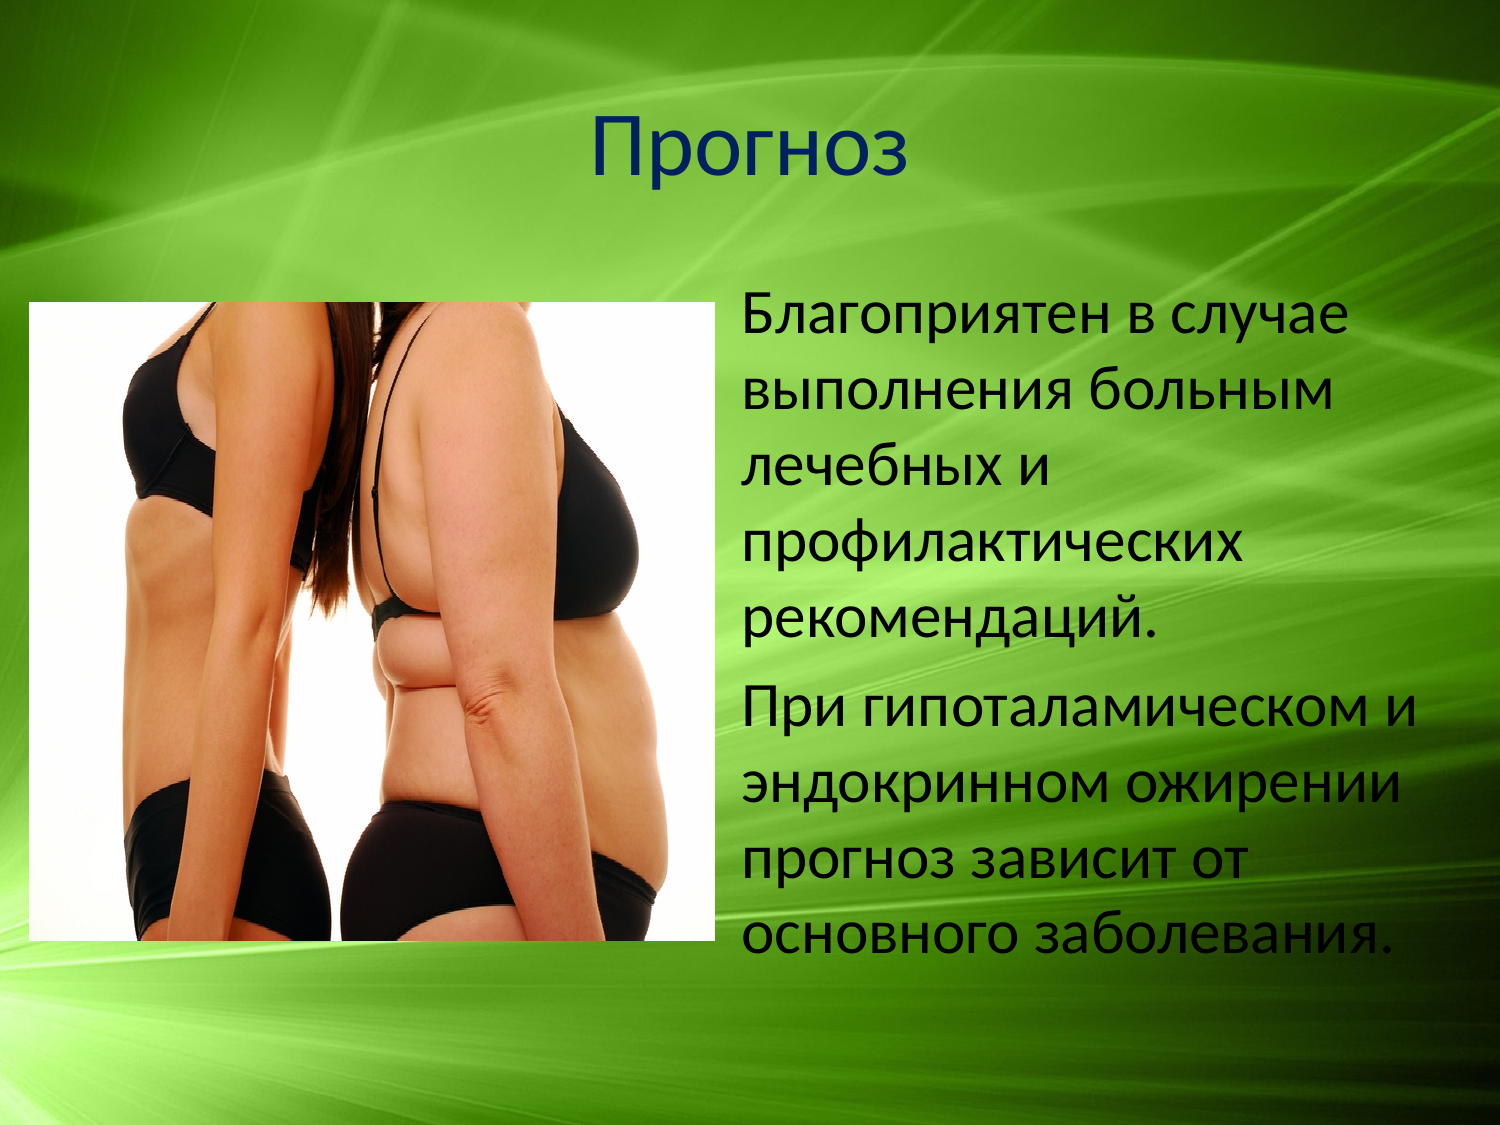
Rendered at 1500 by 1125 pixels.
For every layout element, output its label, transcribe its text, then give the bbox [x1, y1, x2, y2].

picture [0, 0, 1500, 1125]
list Благоприятен в случае выполнения больным лечебных и профилактических рекомендаций. При гипоталамическом и эндокринном ожирении прогноз зависит от основного заболевания. [726, 262, 1436, 1005]
title Прогноз [75, 45, 1425, 233]
